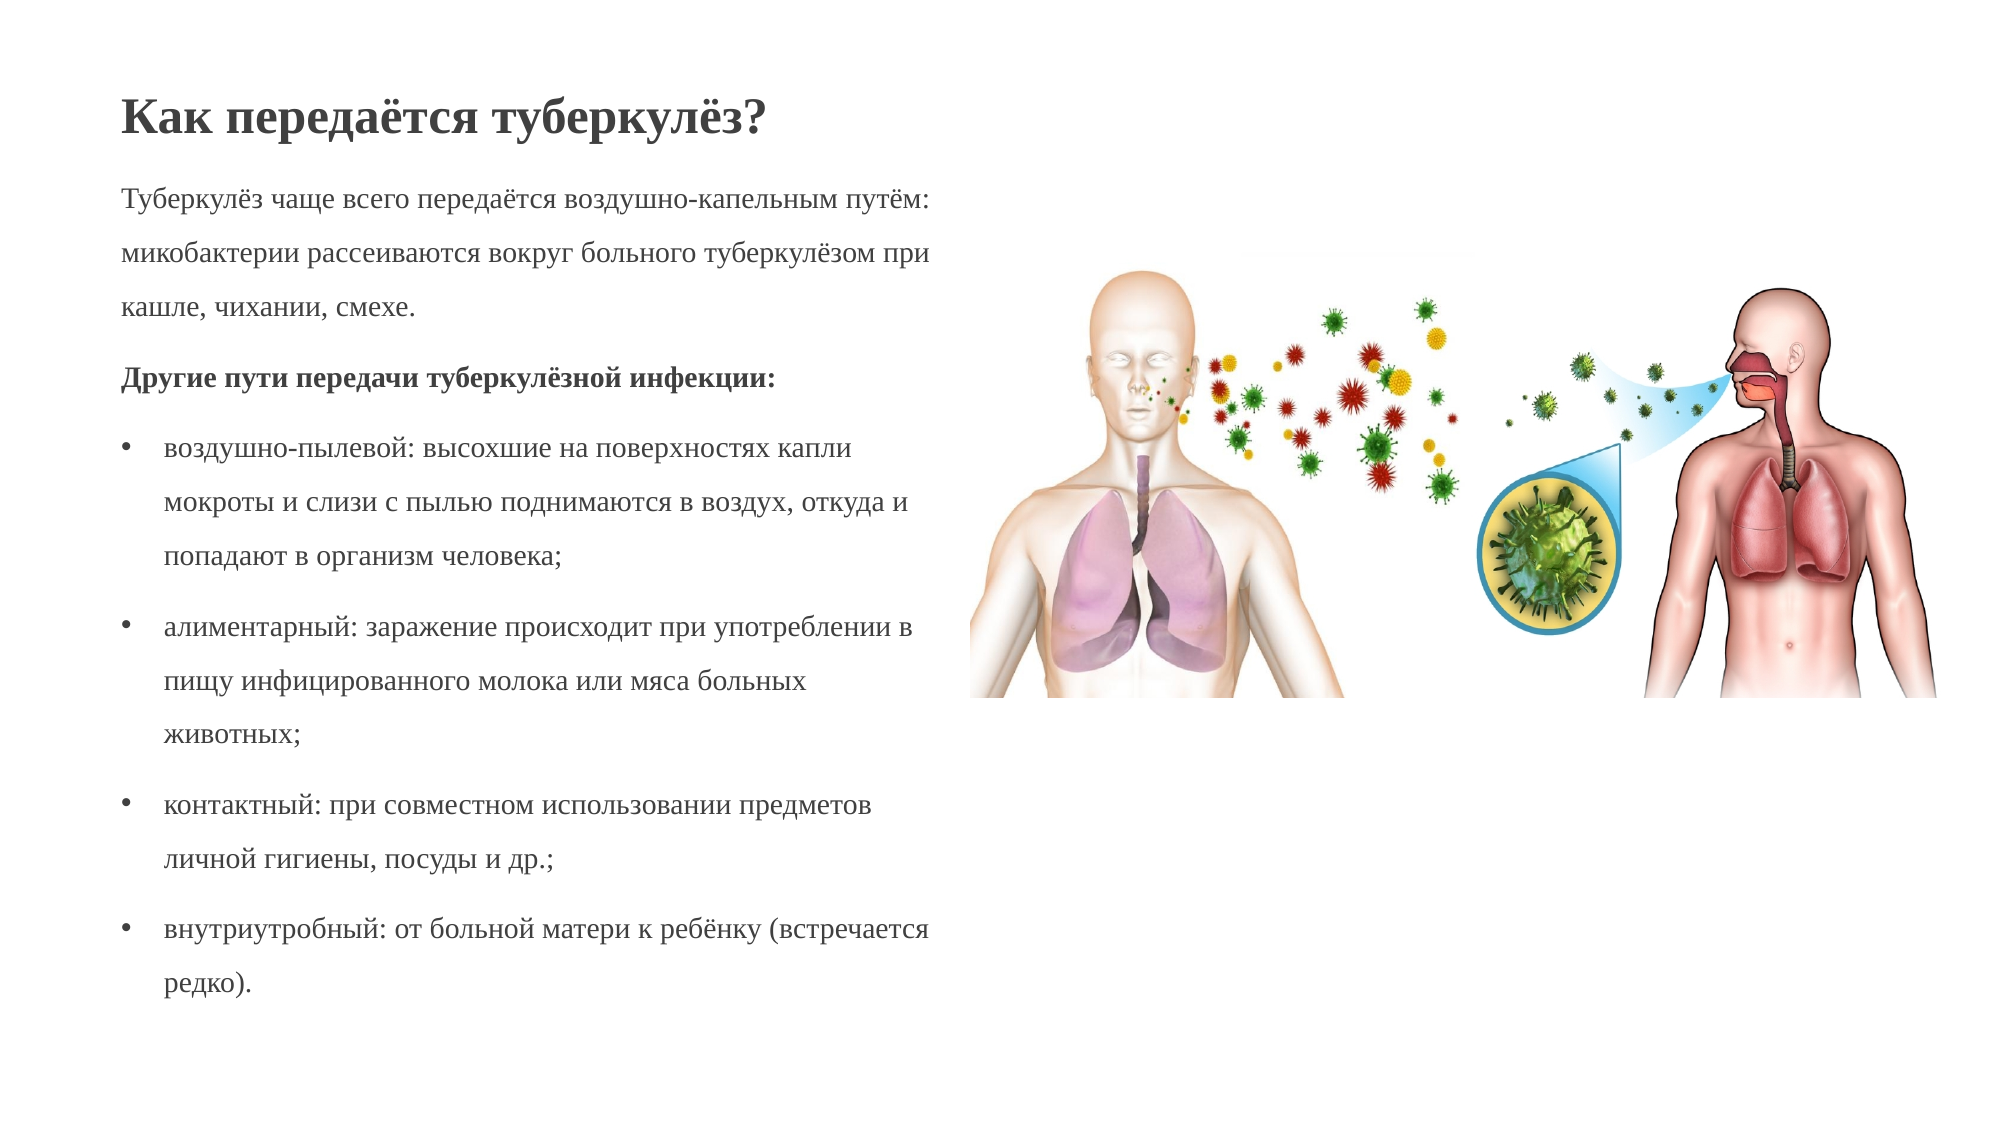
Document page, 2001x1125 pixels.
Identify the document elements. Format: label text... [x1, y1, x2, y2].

list Как передаётся туберкулёз? Туберкулёз чаще всего передаётся воздушно-капельным путём: микобактерии рассеиваются вокруг больного туберкулёзом при кашле, чихании, смехе. Другие пути передачи туберкулёзной инфекции: воздушно-пылевой: высохшие на поверхностях капли мокроты и слизи с пылью поднимаются в воздух, откуда и попадают в организм человека; алиментарный: заражение происходит при употреблении в пищу инфицированного молока или мяса больных животных; контактный: при совместном использовании предметов личной гигиены, посуды и др.; внутриутробный: от больной матери к ребёнку (встречается редко). [106, 44, 957, 1014]
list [970, 247, 1950, 699]
